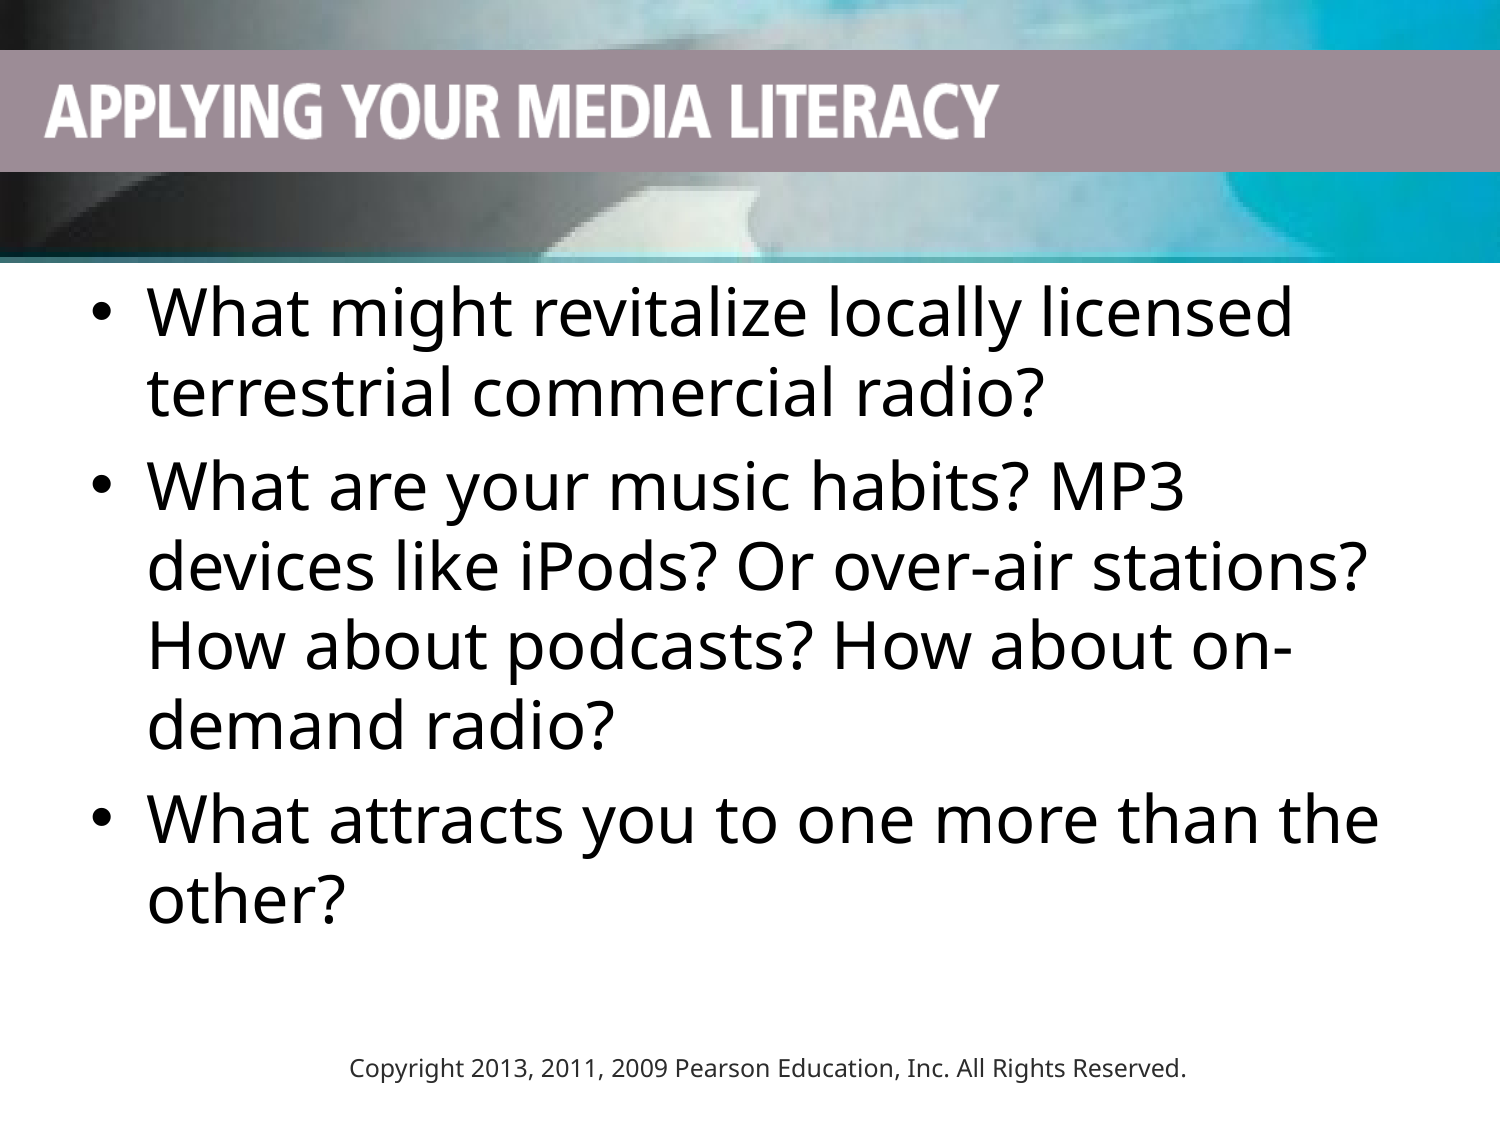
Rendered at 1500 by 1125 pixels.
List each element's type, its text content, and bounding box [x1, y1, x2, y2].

picture [0, 0, 1500, 263]
footer Copyright 2013, 2011, 2009 Pearson Education, Inc. All Rights Reserved. [75, 1037, 1463, 1098]
list What might revitalize locally licensed terrestrial commercial radio? What are your music habits? MP3 devices like iPods? Or over-air stations? How about podcasts? How about on-demand radio? What attracts you to one more than the other? [74, 262, 1426, 1006]
